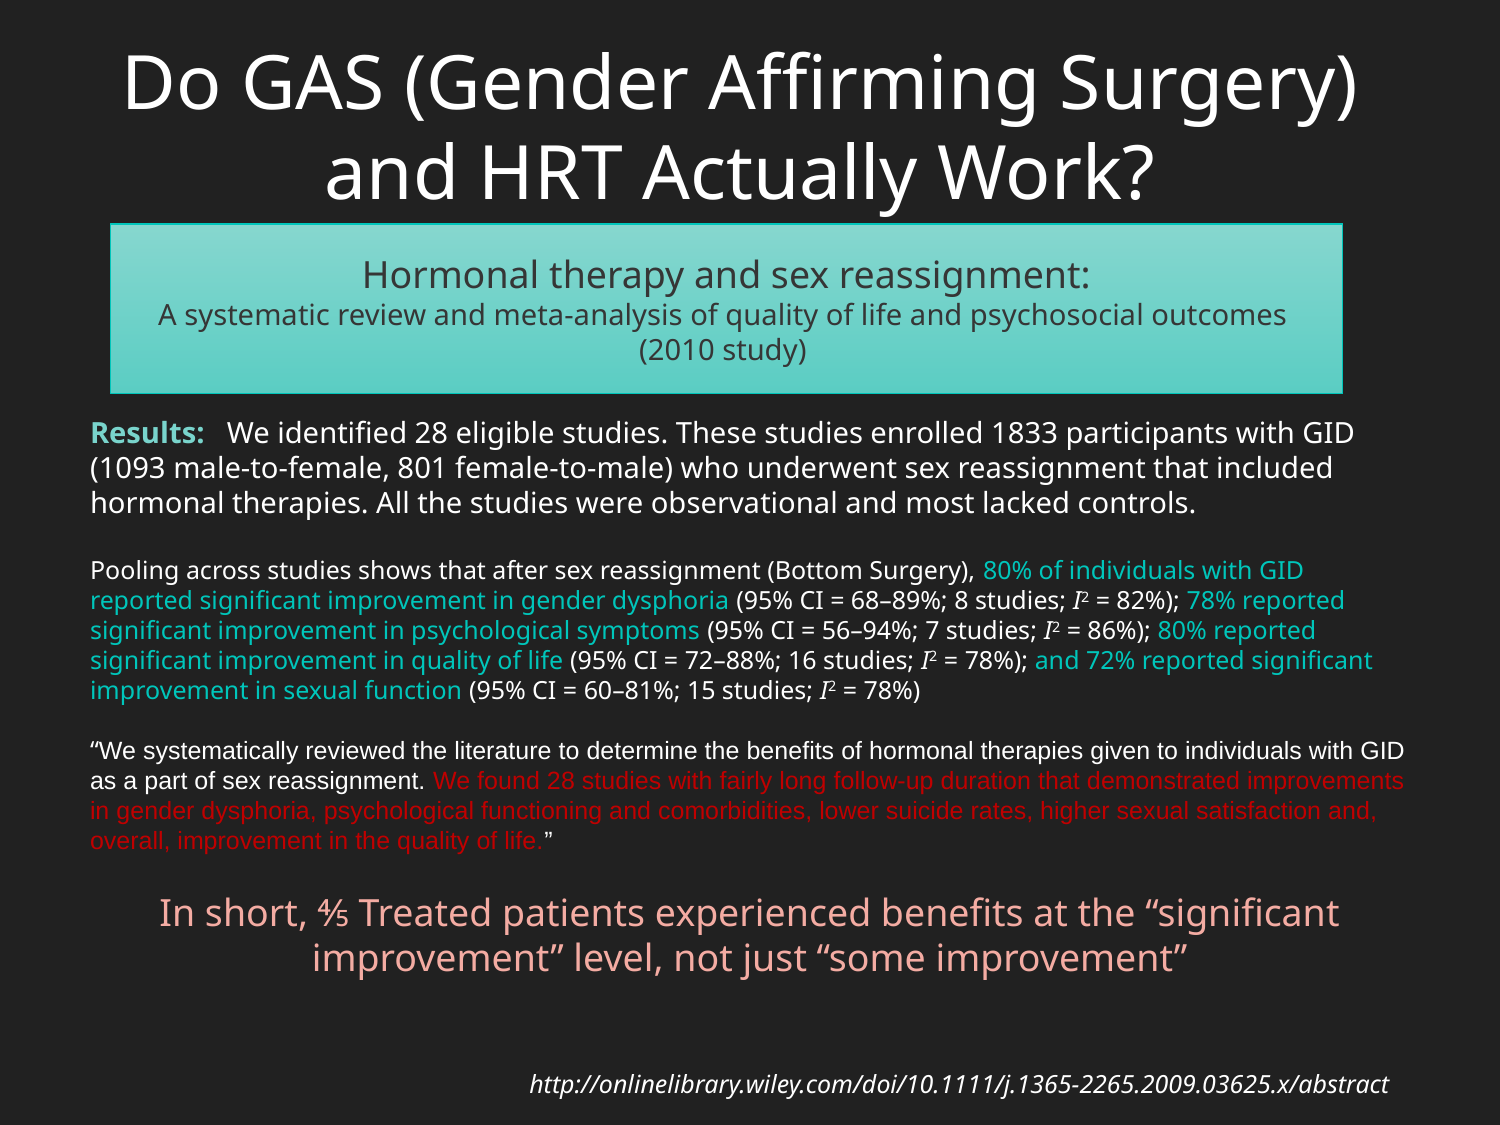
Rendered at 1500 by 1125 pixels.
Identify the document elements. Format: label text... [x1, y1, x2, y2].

text_box http://onlinelibrary.wiley.com/doi/10.1111/j.1365-2265.2009.03625.x/abstract [110, 1060, 1406, 1122]
text_box Hormonal therapy and sex reassignment: A systematic review and meta-analysis of quality of life and psychosocial outcomes (2010 study) [110, 223, 1343, 394]
text_box Do GAS (Gender Affirming Surgery) and HRT Actually Work? [0, 26, 1500, 224]
text_box Results: We identified 28 eligible studies. These studies enrolled 1833 participants with GID (1093 male-to-female, 801 female-to-male) who underwent sex reassignment that included hormonal therapies. All the studies were observational and most lacked controls. Pooling across studies shows that after sex reassignment (Bottom Surgery), 80% of individuals with GID reported significant improvement in gender dysphoria (95% CI = 68–89%; 8 studies; I2 = 82%); 78% reported significant improvement in psychological symptoms (95% CI = 56–94%; 7 studies; I2 = 86%); 80% reported significant improvement in quality of life (95% CI = 72–88%; 16 studies; I2 = 78%); and 72% reported significant improvement in sexual function (95% CI = 60–81%; 15 studies; I2 = 78%) “We systematically reviewed the literature to determine the benefits of hormonal therapies given to individuals with GID as a part of sex reassignment. We found 28 studies with fairly long follow-up duration that demonstrated improvements in gender dysphoria, psychological functioning and comorbidities, lower suicide rates, higher sexual satisfaction and, overall, improvement in the quality of life.” In short, ⅘ Treated patients experienced benefits at the “significant improvement” level, not just “some improvement” [74, 407, 1425, 1004]
